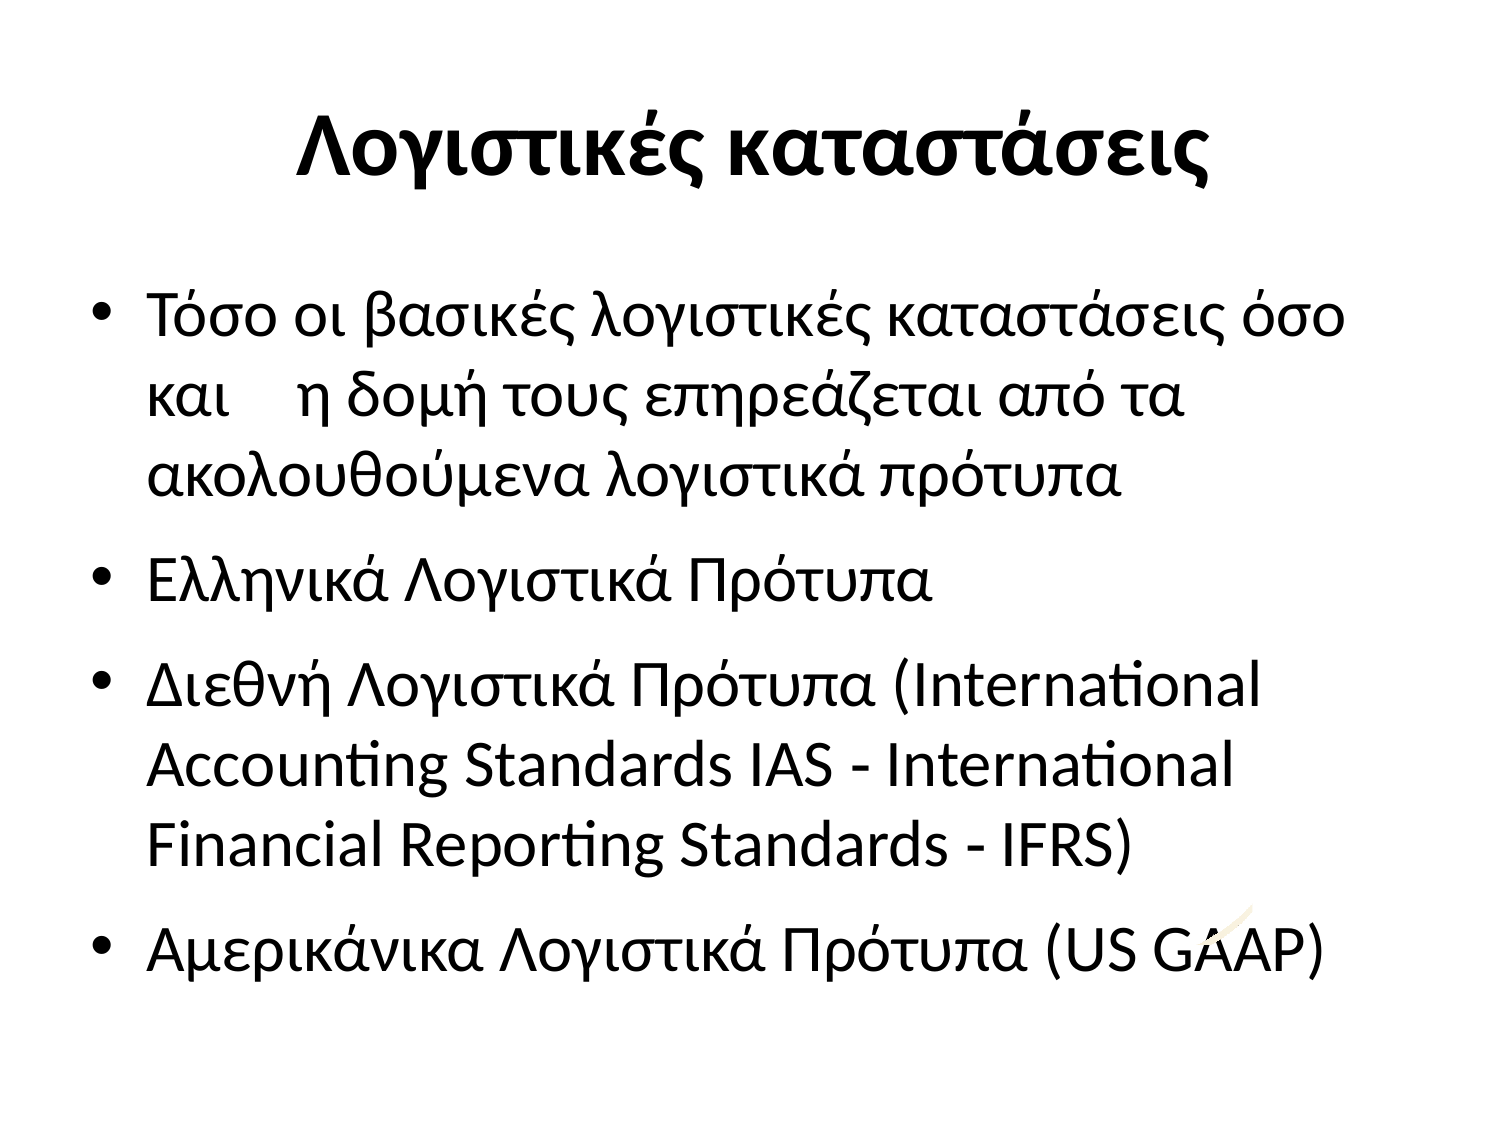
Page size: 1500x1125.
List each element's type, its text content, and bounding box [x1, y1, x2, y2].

title Λογιστικές καταστάσεις [75, 44, 1425, 233]
text_box [1192, 902, 1253, 945]
list Τόσο οι βασικές λογιστικές καταστάσεις όσο και η δομή τους επηρεάζεται από τα ακολουθούμενα λογιστικά πρότυπα Ελληνικά Λογιστικά Πρότυπα Διεθνή Λογιστικά Πρότυπα (International Accounting Standards IAS ‐ International Financial Reporting Standards ‐ IFRS) Αμερικάνικα Λογιστικά Πρότυπα (US GAAP) [75, 262, 1425, 1005]
